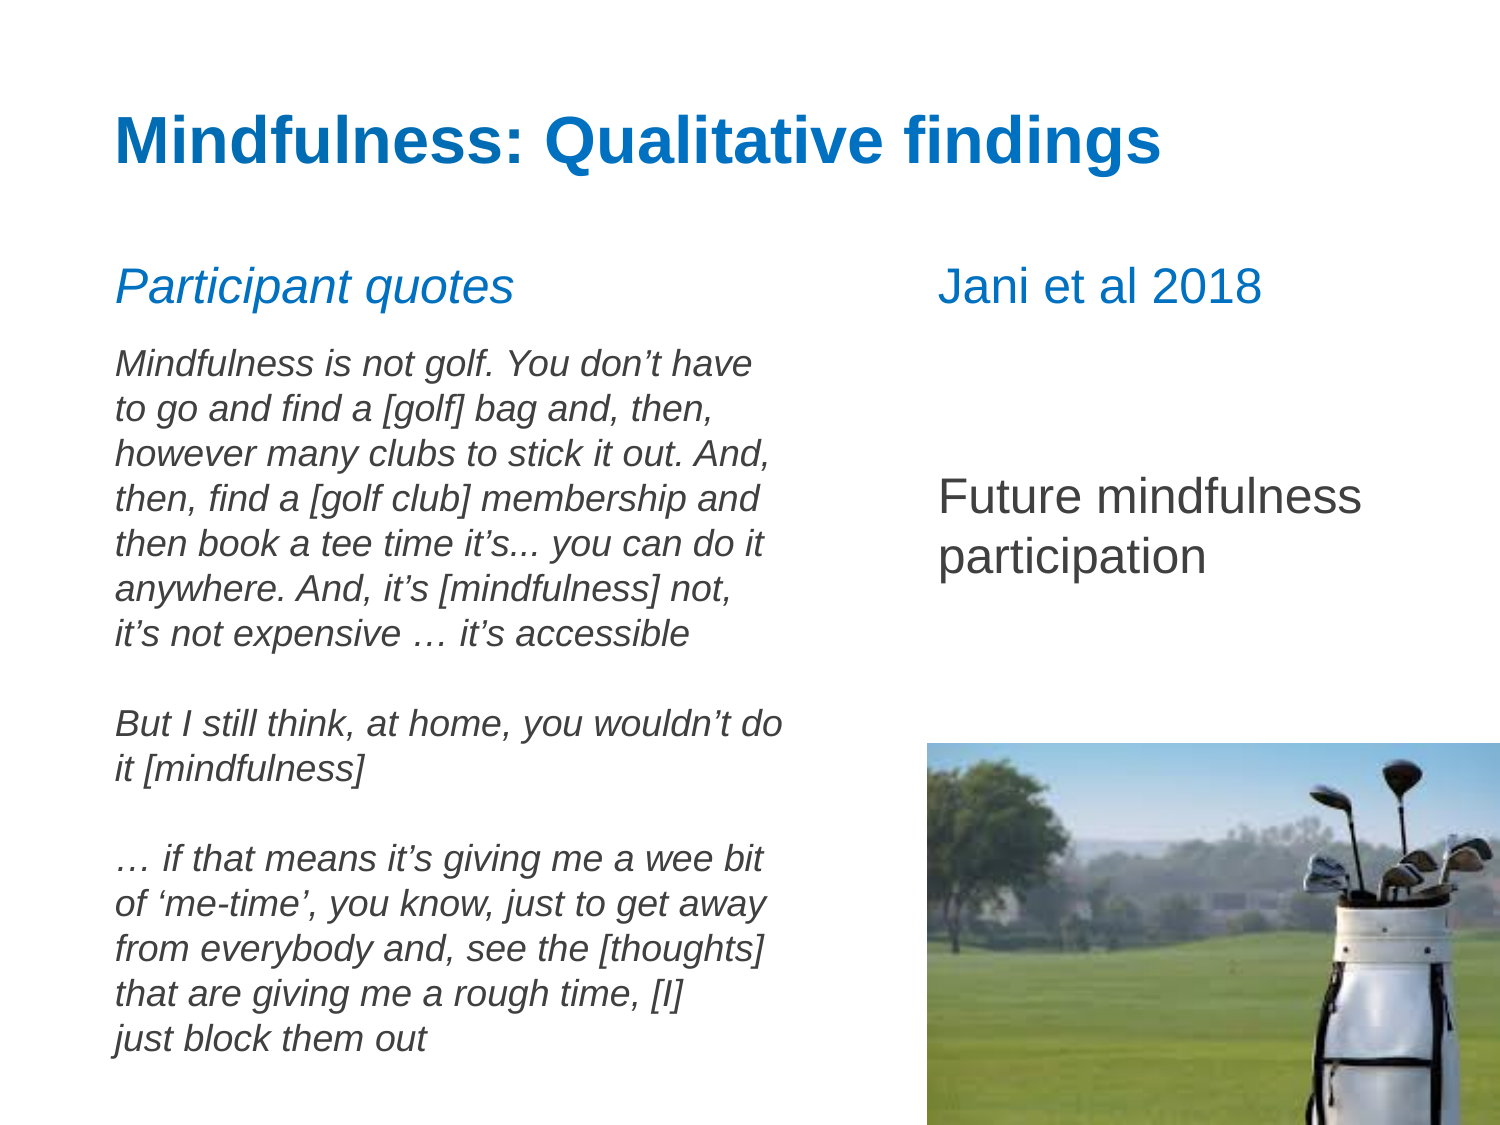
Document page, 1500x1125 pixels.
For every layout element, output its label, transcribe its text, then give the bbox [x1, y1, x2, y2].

picture [926, 743, 1500, 1125]
list Jani et al 2018 Future mindfulness participation [923, 246, 1443, 719]
text_box Participant quotes Mindfulness is not golf. You don’t have to go and find a [golf] bag and, then, however many clubs to stick it out. And, then, find a [golf club] membership and then book a tee time it’s... you can do it anywhere. And, it’s [mindfulness] not, it’s not expensive … it’s accessible But I still think, at home, you wouldn’t do it [mindfulness] … if that means it’s giving me a wee bit of ‘me-time’, you know, just to get away from everybody and, see the [thoughts] that are giving me a rough time, [I] just block them out [100, 246, 803, 1066]
list Mindfulness: Qualitative findings [100, 89, 1400, 186]
